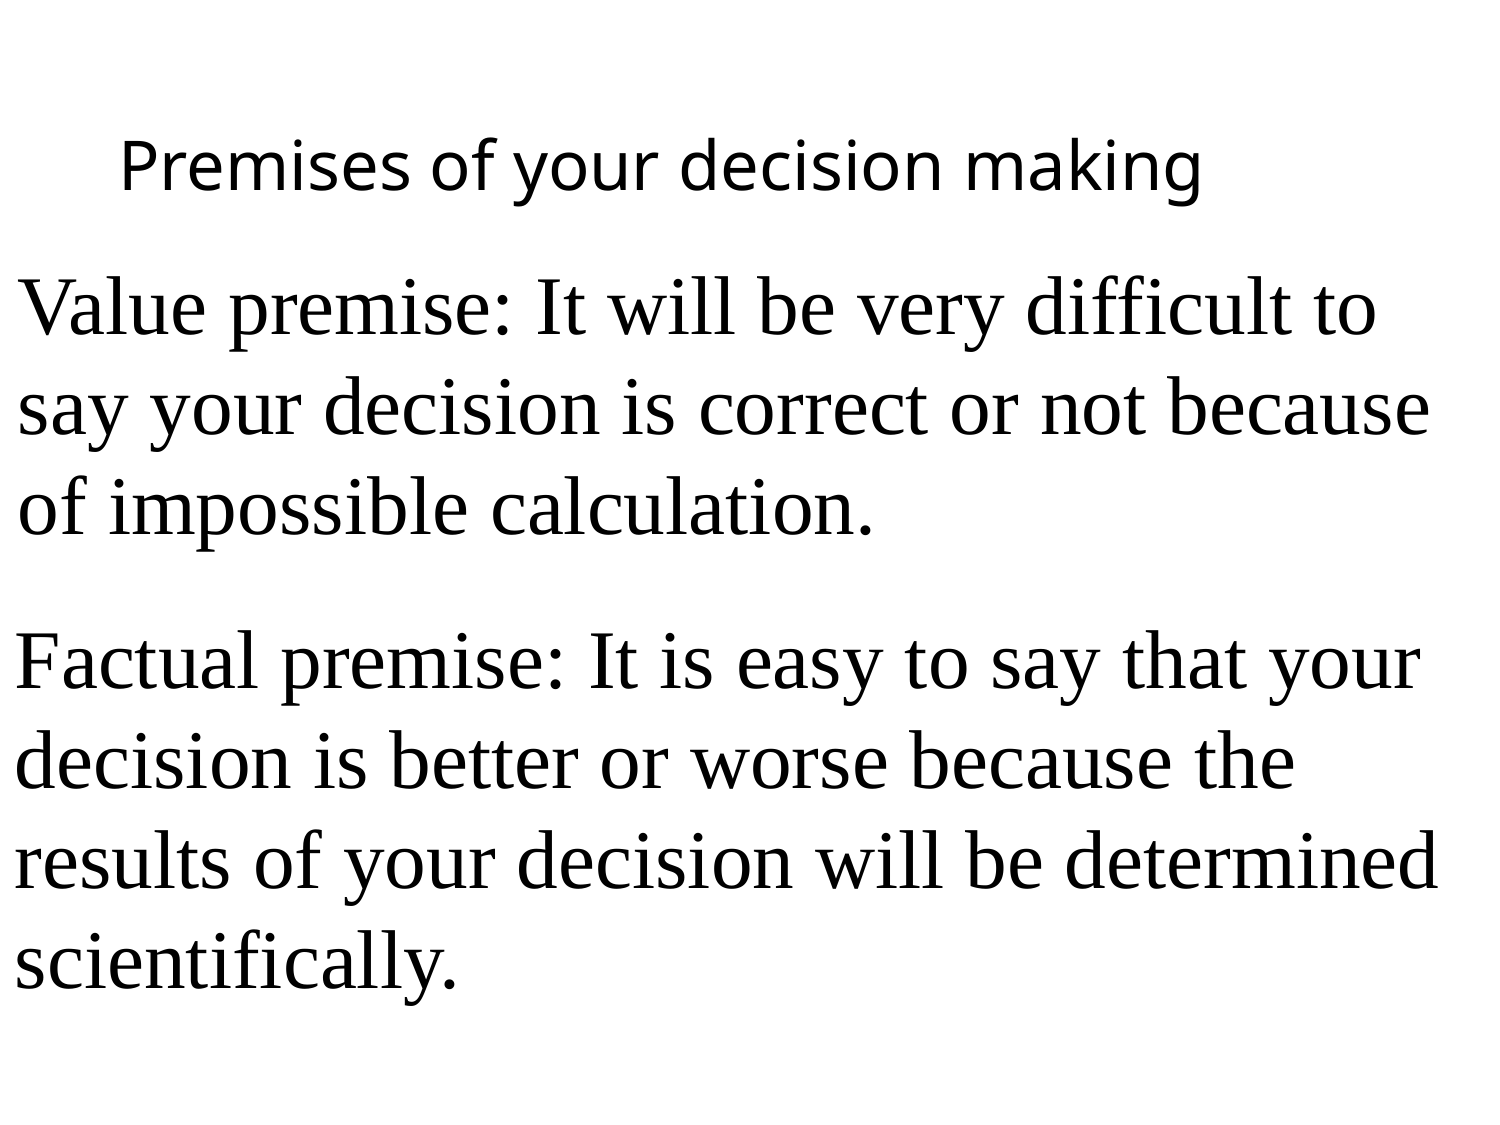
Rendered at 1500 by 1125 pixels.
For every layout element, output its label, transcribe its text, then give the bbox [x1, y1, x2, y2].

title Premises of your decision making [103, 59, 1397, 243]
text_box Value premise: It will be very difficult to say your decision is correct or not because of impossible calculation. [3, 243, 1500, 597]
text_box Factual premise: It is easy to say that your decision is better or worse because the results of your decision will be determined scientifically. [0, 597, 1500, 1013]
